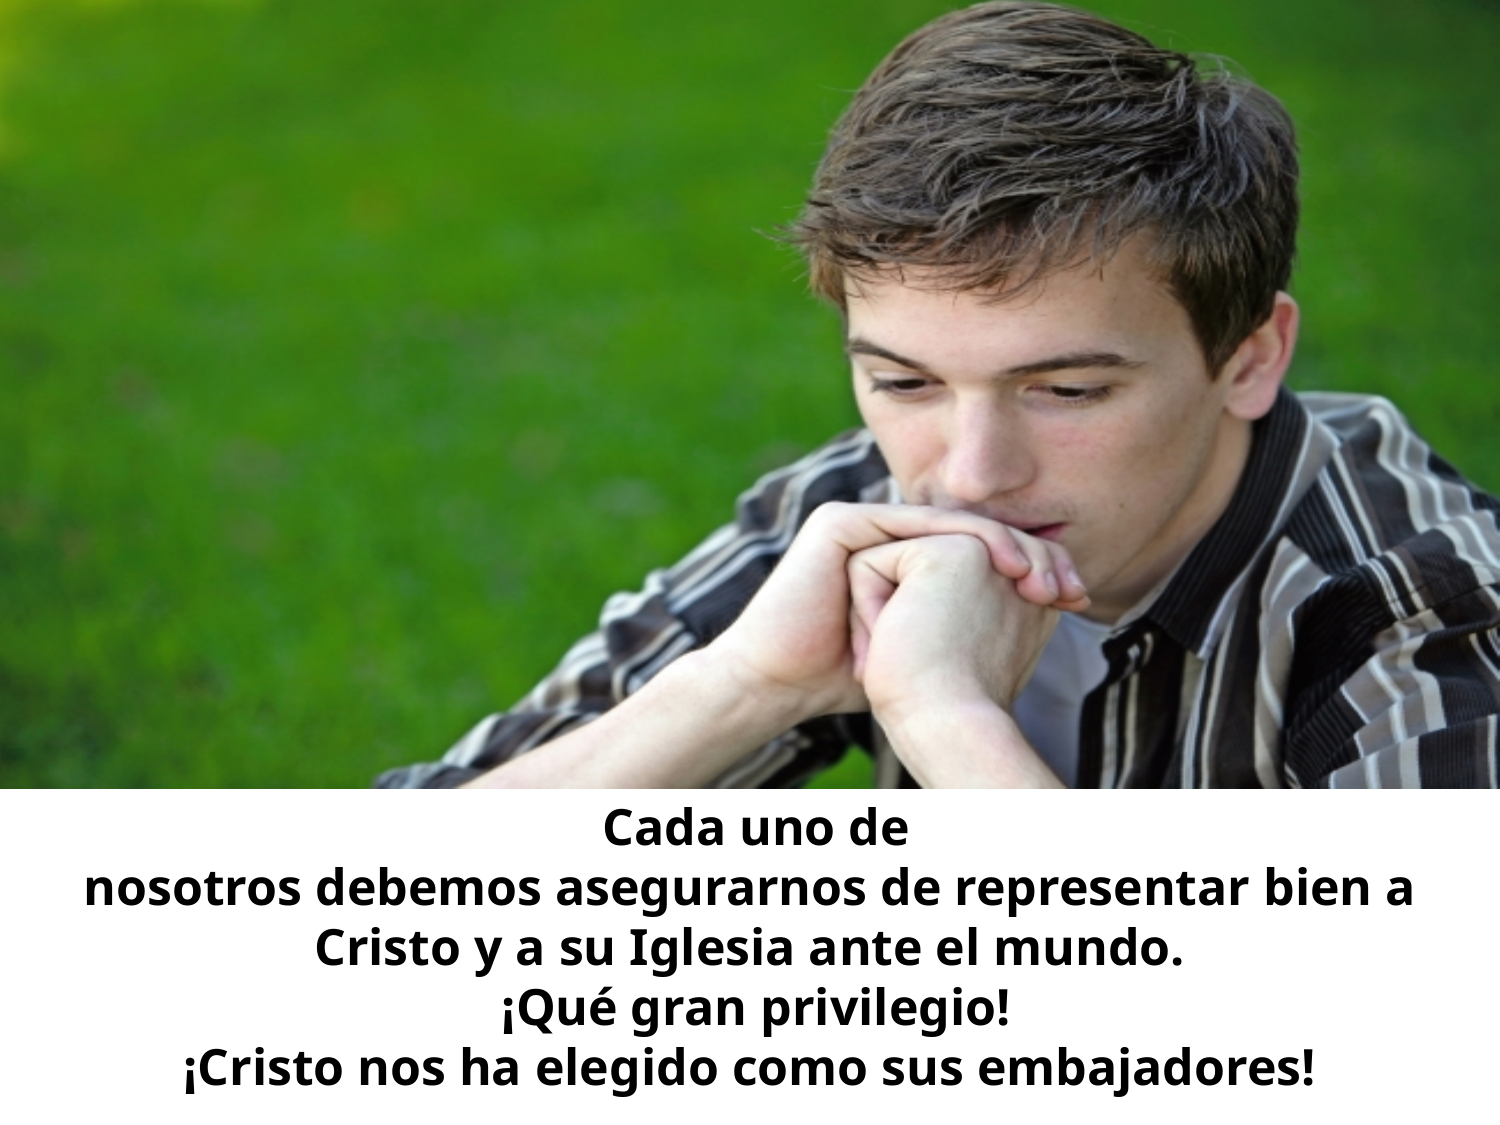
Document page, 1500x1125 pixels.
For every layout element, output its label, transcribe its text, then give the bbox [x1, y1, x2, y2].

text_box Cada uno de nosotros debemos asegurarnos de representar bien a Cristo y a su Iglesia ante el mundo. ¡Qué gran privilegio! ¡Cristo nos ha elegido como sus embajadores! [0, 789, 1500, 1104]
picture [0, 0, 1500, 789]
